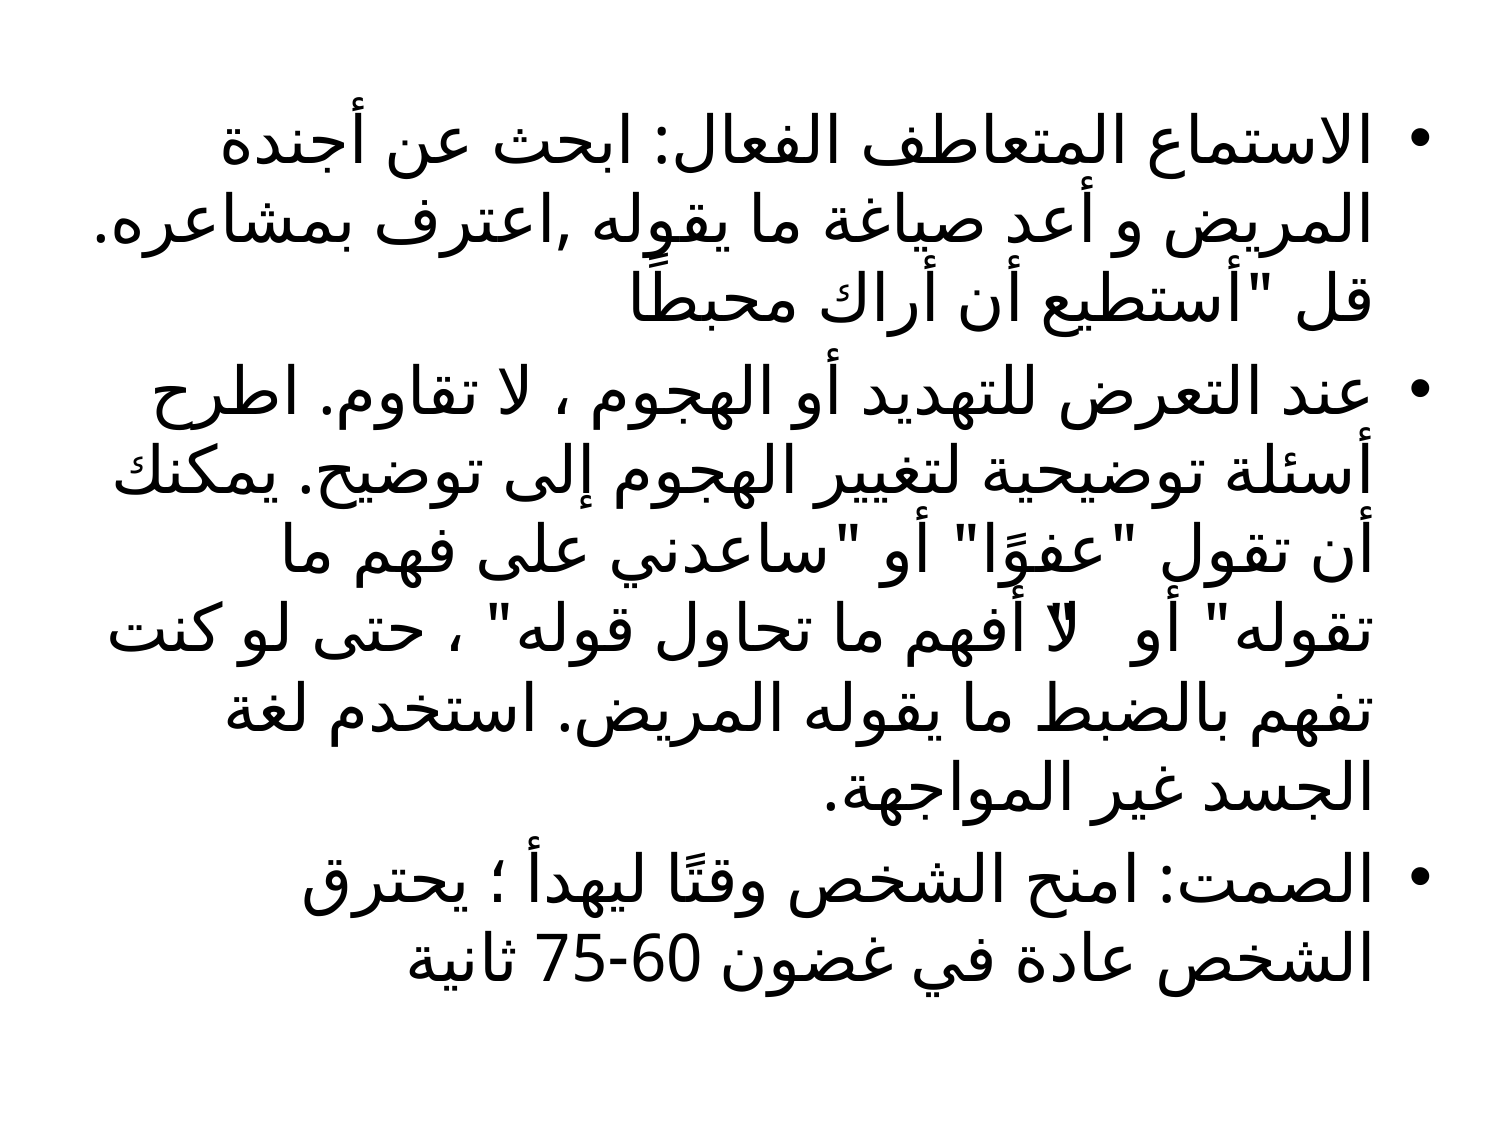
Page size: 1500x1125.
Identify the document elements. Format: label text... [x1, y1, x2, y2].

list الاستماع المتعاطف الفعال: ابحث عن أجندة المريض و أعد صياغة ما يقوله ,اعترف بمشاعره. قل "أستطيع أن أراك محبطًا عند التعرض للتهديد أو الهجوم ، لا تقاوم. اطرح أسئلة توضيحية لتغيير الهجوم إلى توضيح. يمكنك أن تقول "عفوًا" أو "ساعدني على فهم ما تقوله" أو "لا أفهم ما تحاول قوله" ، حتى لو كنت تفهم بالضبط ما يقوله المريض. استخدم لغة الجسد غير المواجهة. الصمت: امنح الشخص وقتًا ليهدأ ؛ يحترق الشخص عادة في غضون 60-75 ثانية [75, 90, 1447, 1005]
